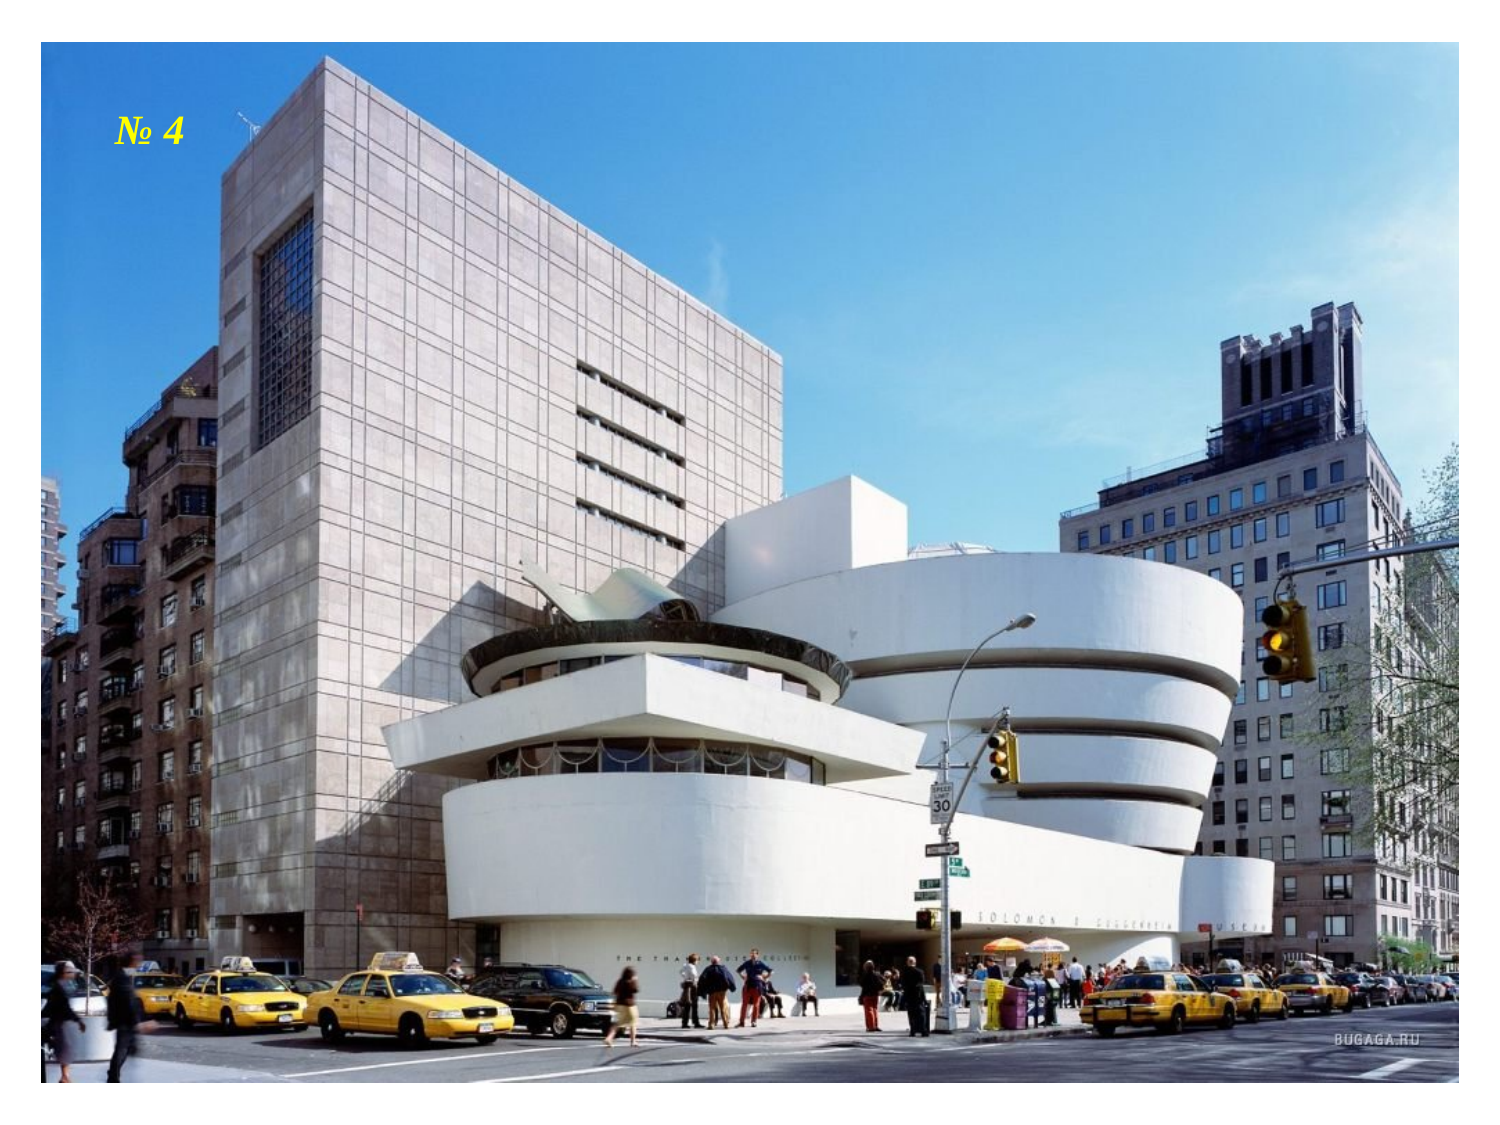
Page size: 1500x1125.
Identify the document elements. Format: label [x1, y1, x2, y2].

picture [41, 42, 1459, 1083]
